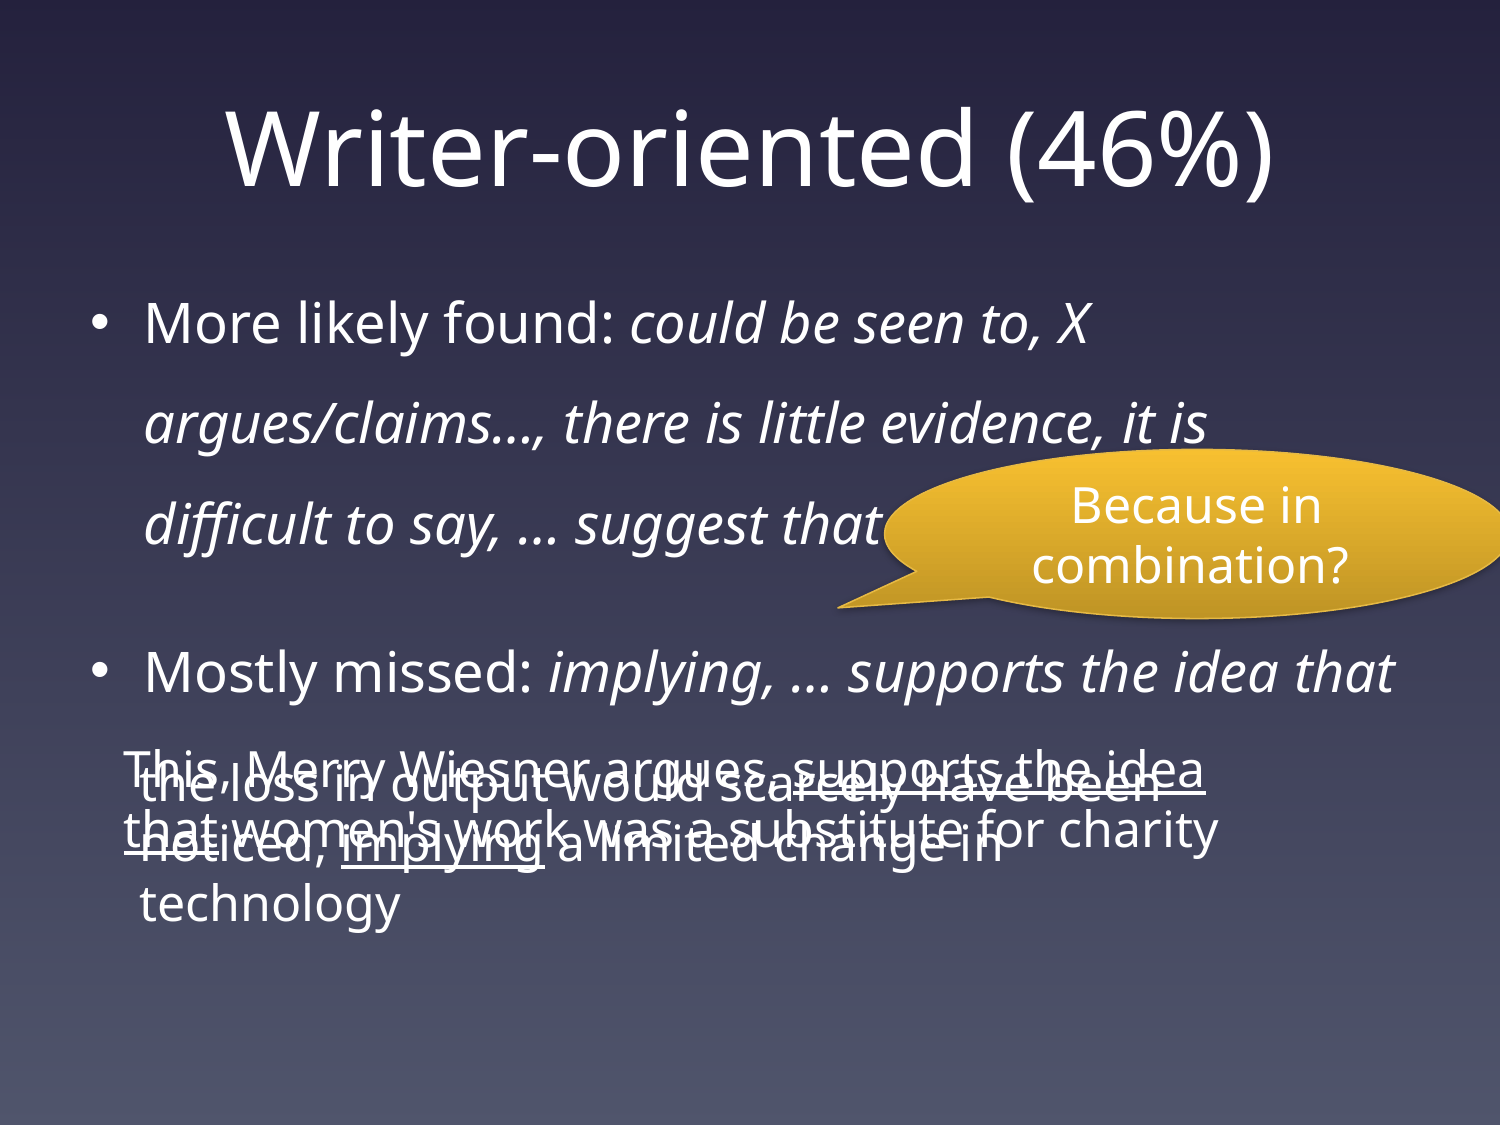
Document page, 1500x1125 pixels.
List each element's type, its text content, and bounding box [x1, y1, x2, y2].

text_box This, Merry Wiesner argues, supports the idea that women's work was a substitute for charity [108, 730, 1254, 866]
list More likely found: could be seen to, X argues/claims…, there is little evidence, it is difficult to say, … suggest that Mostly missed: implying, … supports the idea that [75, 246, 1425, 808]
text_box the loss in output would scarcely have been noticed, implying a limited change in technology [124, 744, 1269, 939]
title Writer-oriented (46%) [75, 75, 1425, 246]
text_box Because in combination? [837, 448, 1500, 620]
